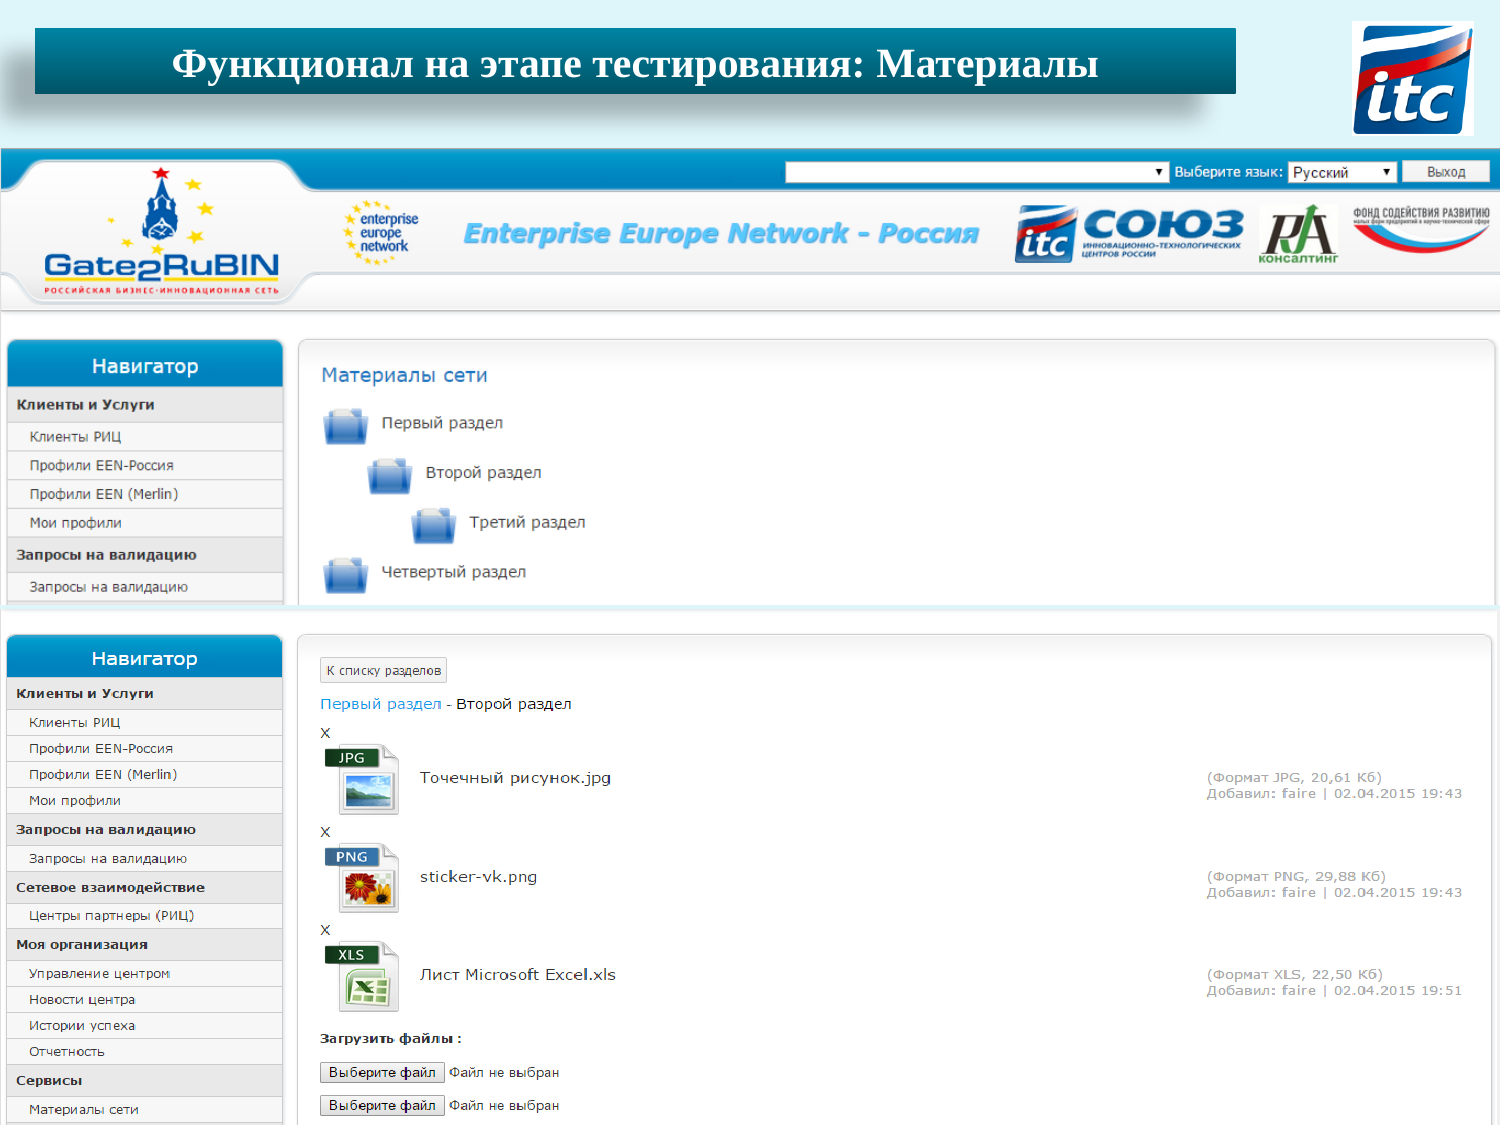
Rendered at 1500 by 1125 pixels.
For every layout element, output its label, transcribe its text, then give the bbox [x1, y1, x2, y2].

picture [0, 609, 1500, 1125]
picture [1255, 169, 1262, 176]
picture [1352, 21, 1474, 136]
text_box Функционал на этапе тестирования: Материалы [34, 27, 1236, 94]
picture [0, 148, 1500, 605]
picture [1265, 169, 1277, 176]
picture [786, 162, 1169, 183]
picture [1403, 161, 1490, 182]
picture [1204, 169, 1225, 178]
picture [1180, 167, 1186, 176]
picture [1234, 169, 1240, 176]
picture [1288, 162, 1397, 183]
